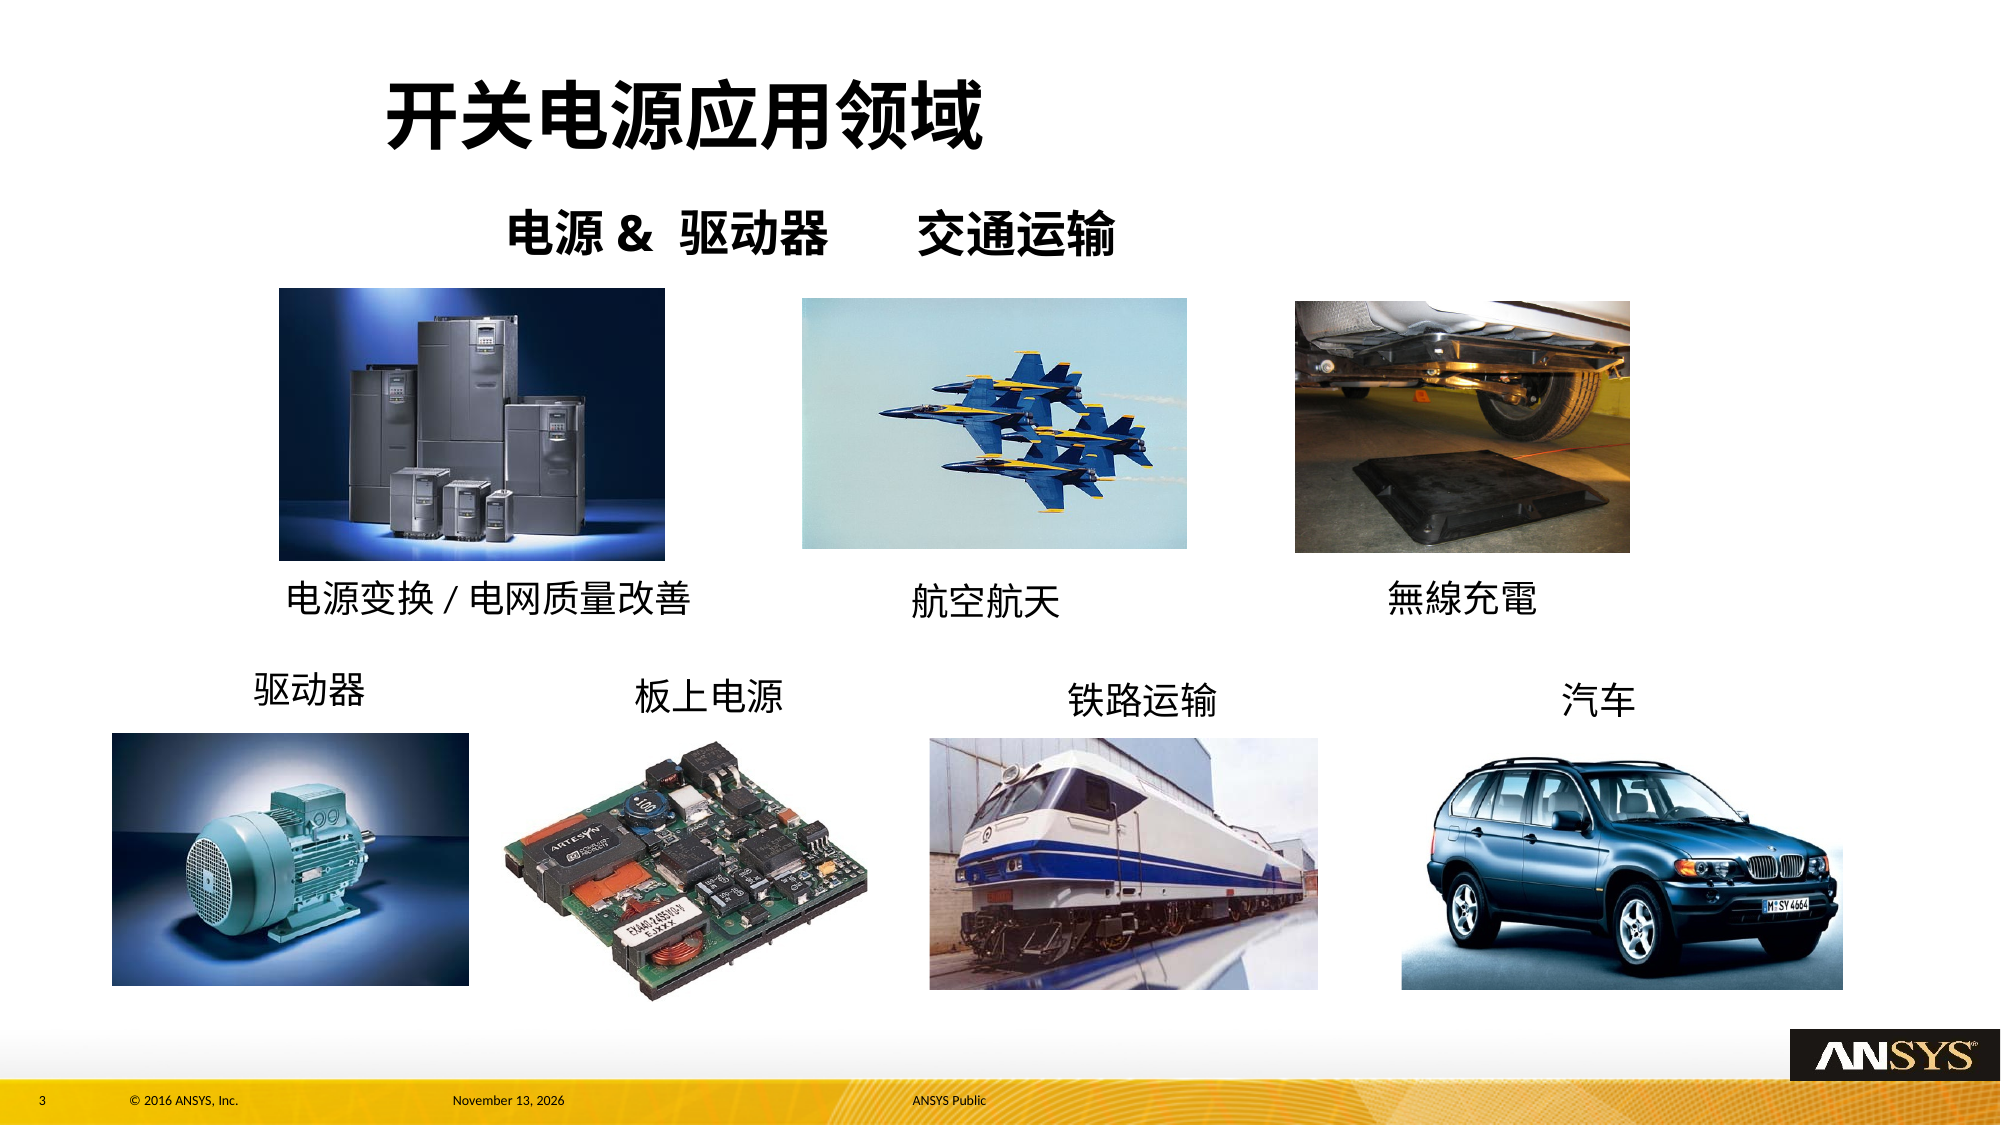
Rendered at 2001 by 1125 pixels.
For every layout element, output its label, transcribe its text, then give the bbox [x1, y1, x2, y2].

text_box 板上电源 [619, 665, 800, 726]
text_box 汽车 [1546, 669, 1652, 730]
text_box 航空航天 [896, 570, 1076, 631]
text_box 交通运输 [901, 194, 1132, 270]
text_box 無線充電 [1372, 567, 1553, 628]
text_box 铁路运输 [1053, 669, 1233, 730]
text_box 驱动器 [238, 658, 381, 719]
picture [0, 0, 2001, 1125]
text_box 开关电源应用领域 [370, 71, 1540, 172]
text_box 电源& 驱动器 [490, 193, 844, 269]
text_box 电源变换/电网质量改善 [269, 567, 707, 628]
